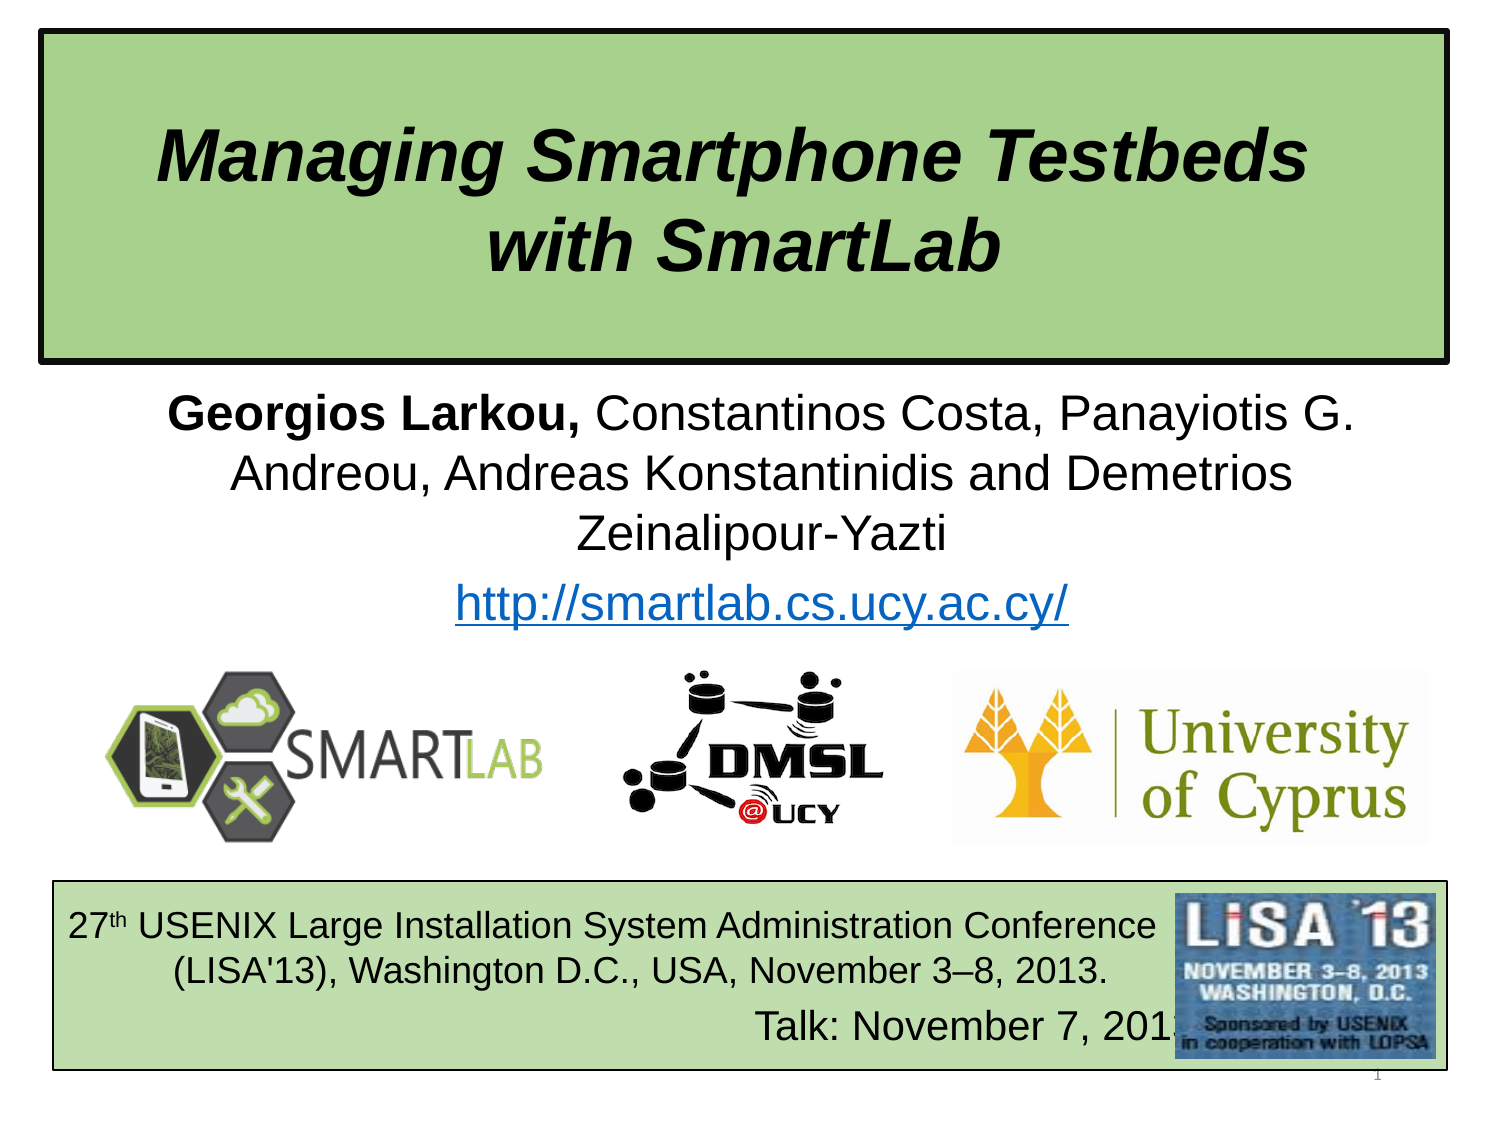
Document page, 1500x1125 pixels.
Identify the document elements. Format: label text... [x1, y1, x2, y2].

text_box Managing Smartphone Testbeds with SmartLab [41, 30, 1448, 362]
picture [1175, 893, 1436, 1059]
text_box 27th USENIX Large Installation System Administration Conference (LISA'13), Washington D.C., USA, November 3–8, 2013. Talk: November 7, 2013 [53, 881, 1447, 1071]
picture [950, 668, 1430, 846]
text_box Georgios Larkou, Constantinos Costa, Panayiotis G. Andreou, Andreas Konstantinidis and Demetrios Zeinalipour-Yazti http://smartlab.cs.ucy.ac.cy/ [123, 373, 1400, 846]
picture [100, 668, 546, 846]
picture [608, 656, 884, 843]
slide_number 1 [1059, 1042, 1397, 1103]
